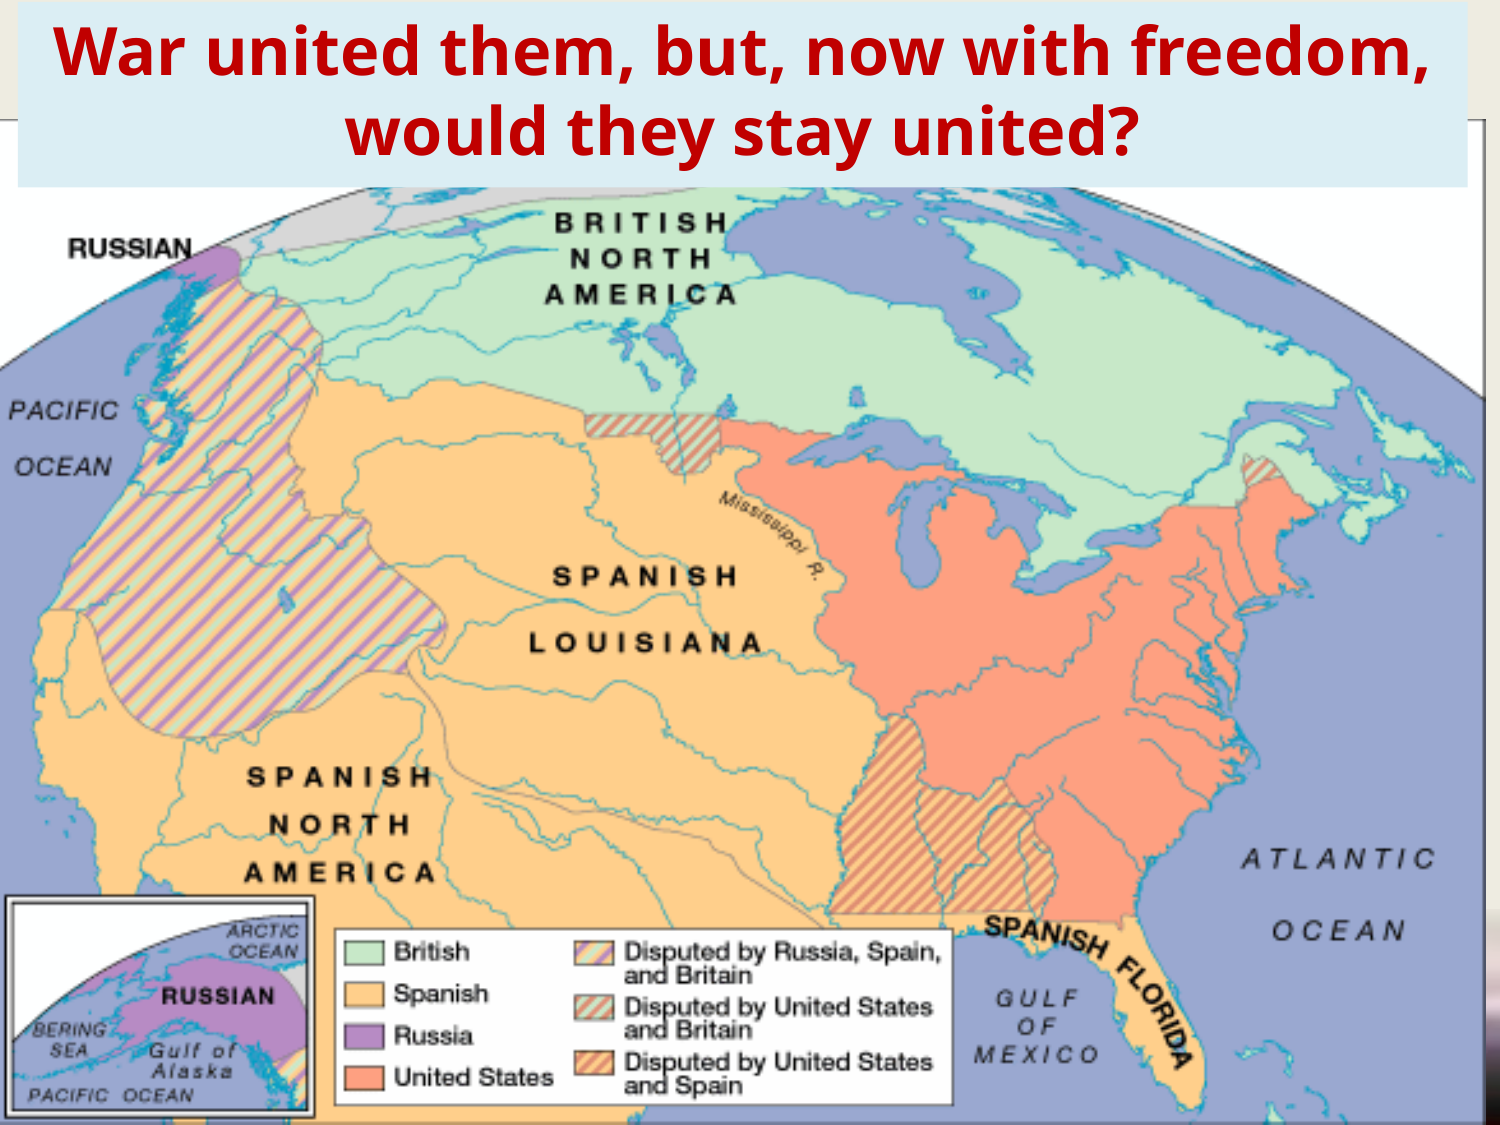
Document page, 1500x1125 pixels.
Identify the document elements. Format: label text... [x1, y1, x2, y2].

text_box War united them, but, now with freedom, would they stay united? [17, 1, 1468, 117]
picture [0, 119, 1500, 1125]
